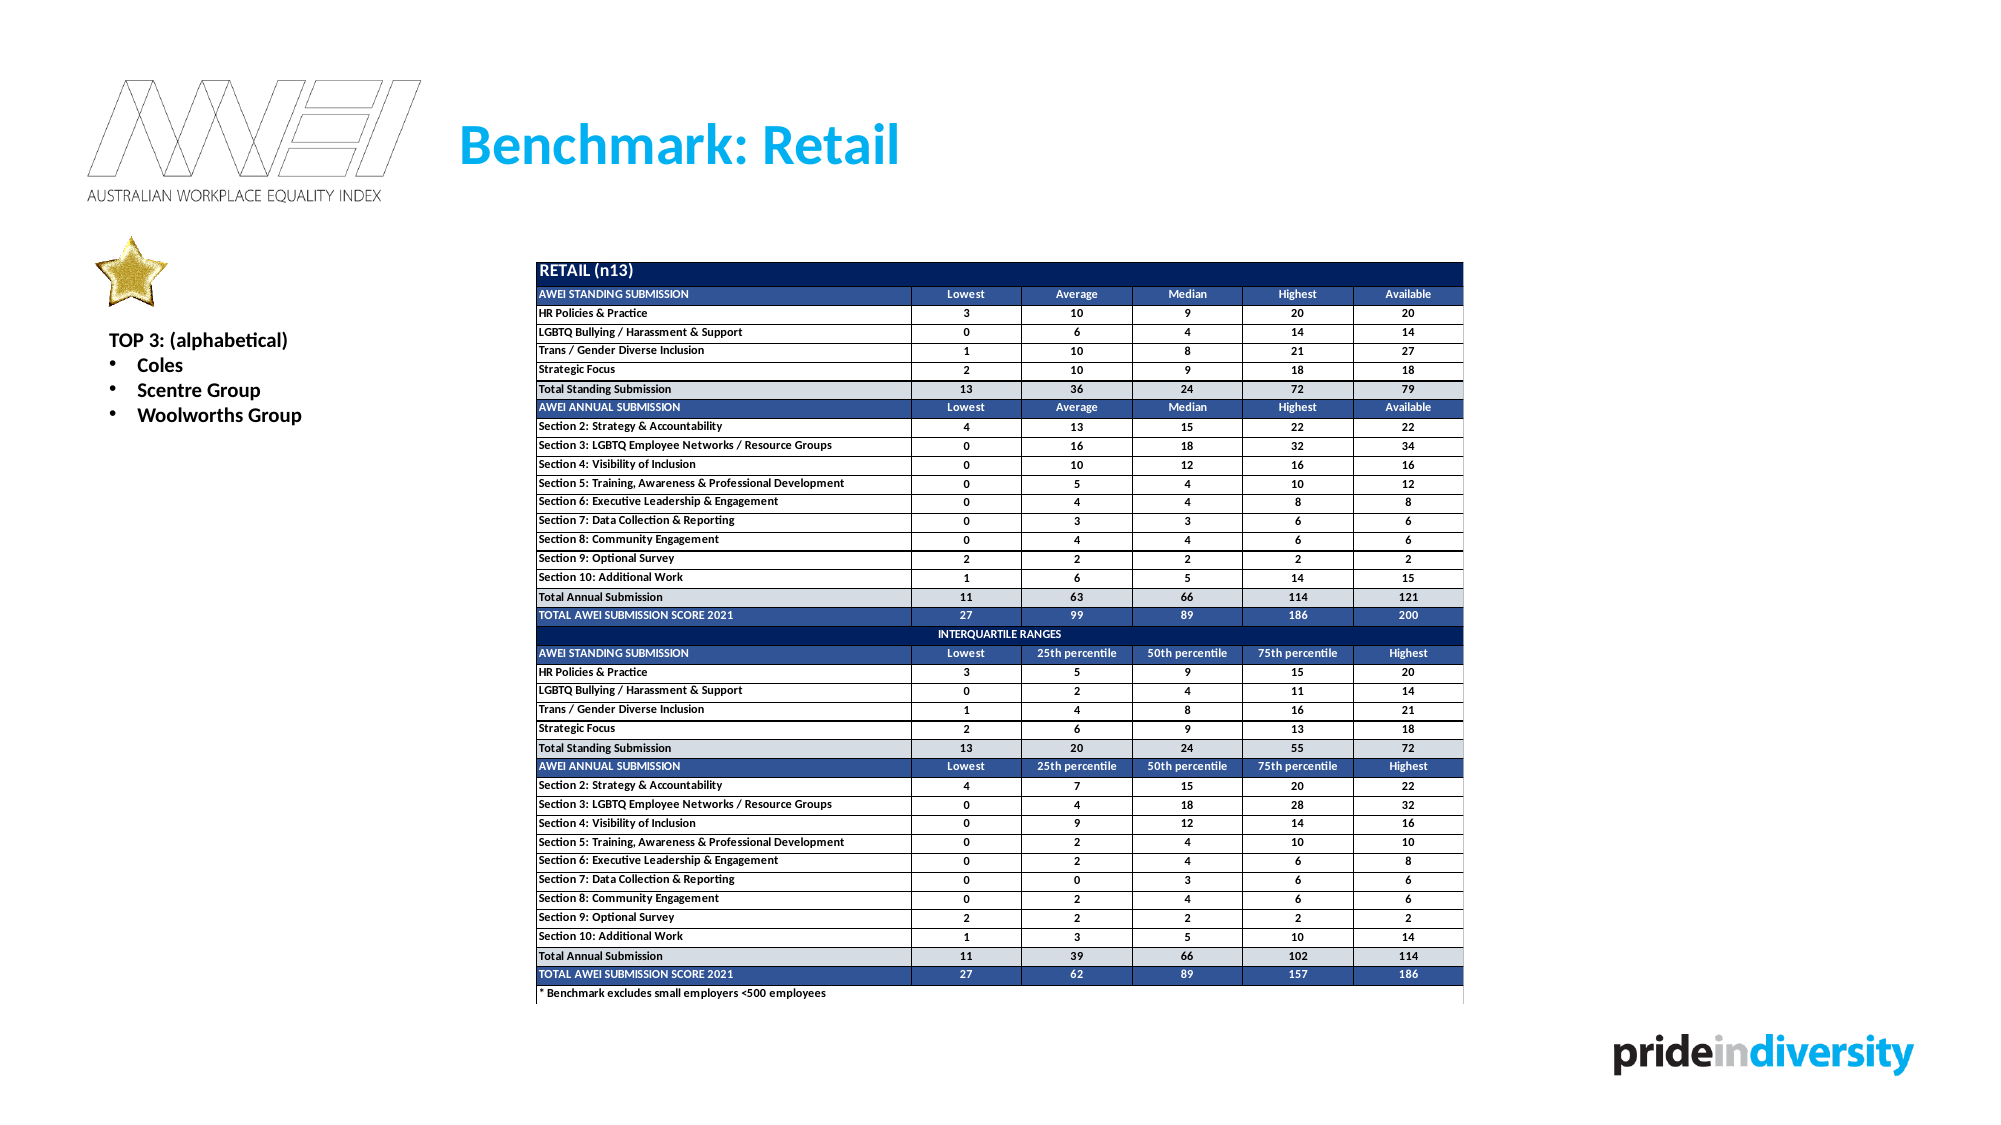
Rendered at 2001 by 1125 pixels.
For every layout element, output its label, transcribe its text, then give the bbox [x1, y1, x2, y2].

picture [1758, 1050, 1765, 1061]
title Benchmark: Retail [444, 47, 1914, 235]
picture [1614, 1034, 1914, 1076]
picture [1900, 1049, 1914, 1076]
picture [86, 78, 422, 204]
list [535, 262, 1465, 1006]
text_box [94, 235, 445, 461]
